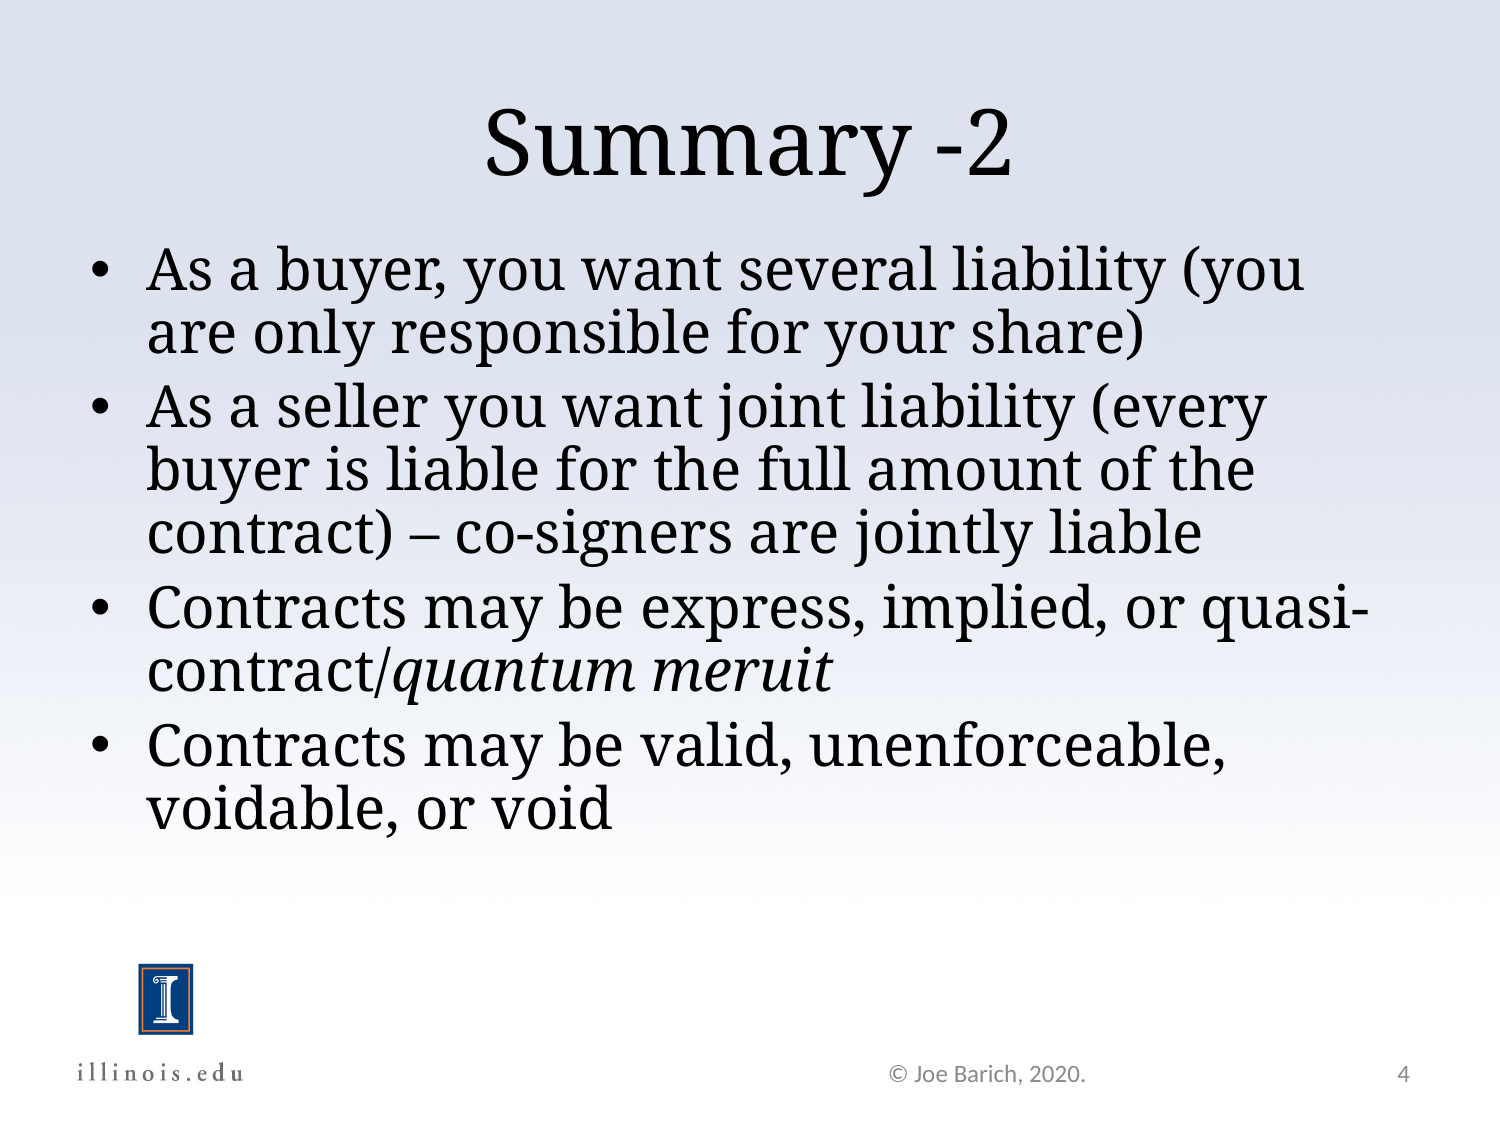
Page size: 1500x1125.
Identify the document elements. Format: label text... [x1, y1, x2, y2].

slide_number 4 [1250, 1042, 1425, 1103]
title Summary -2 [74, 44, 1426, 232]
picture [0, 0, 1500, 1125]
list As a buyer, you want several liability (you are only responsible for your share) As a seller you want joint liability (every buyer is liable for the full amount of the contract) – co-signers are jointly liable Contracts may be express, implied, or quasi-contract/quantum meruit Contracts may be valid, unenforceable, voidable, or void [74, 232, 1426, 921]
footer © Joe Barich, 2020. [750, 1042, 1225, 1103]
